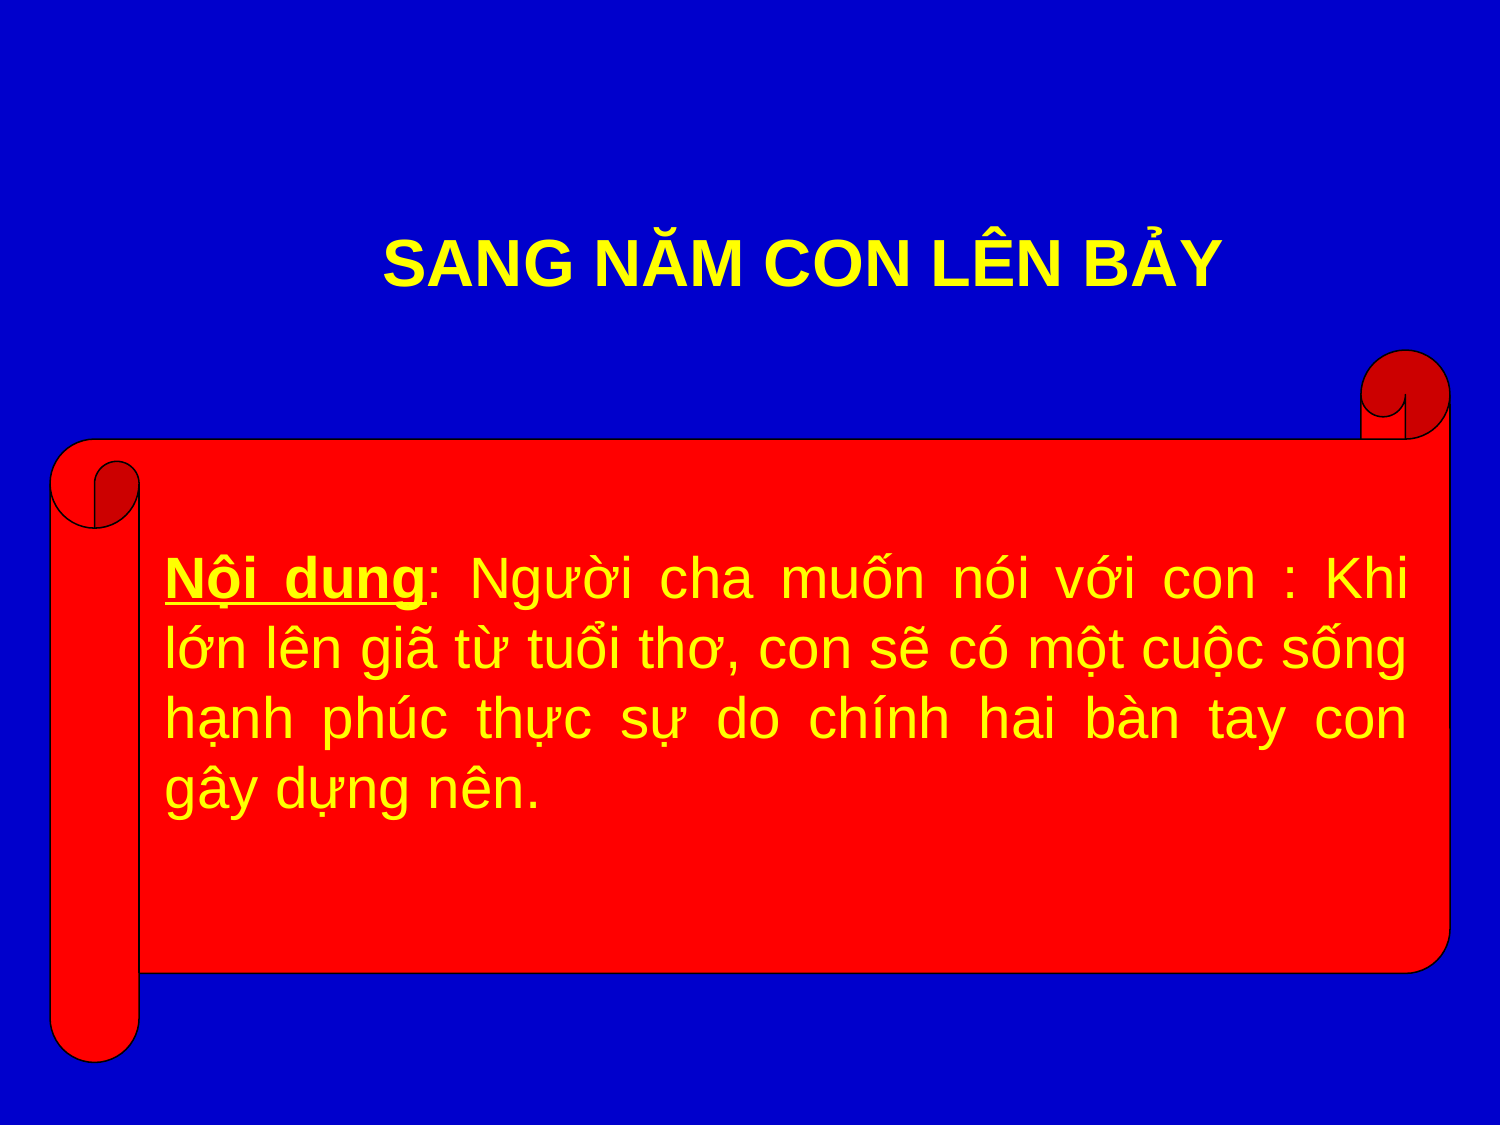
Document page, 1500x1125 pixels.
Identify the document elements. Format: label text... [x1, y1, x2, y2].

text_box [50, 350, 1451, 1063]
text_box SANG NĂM CON LÊN BẢY [324, 212, 1300, 308]
text_box Nội dung: Người cha muốn nói với con : Khi lớn lên giã từ tuổi thơ, con sẽ có một cuộc sống hạnh phúc thực sự do chính hai bàn tay con gây dựng nên. [149, 533, 1425, 828]
